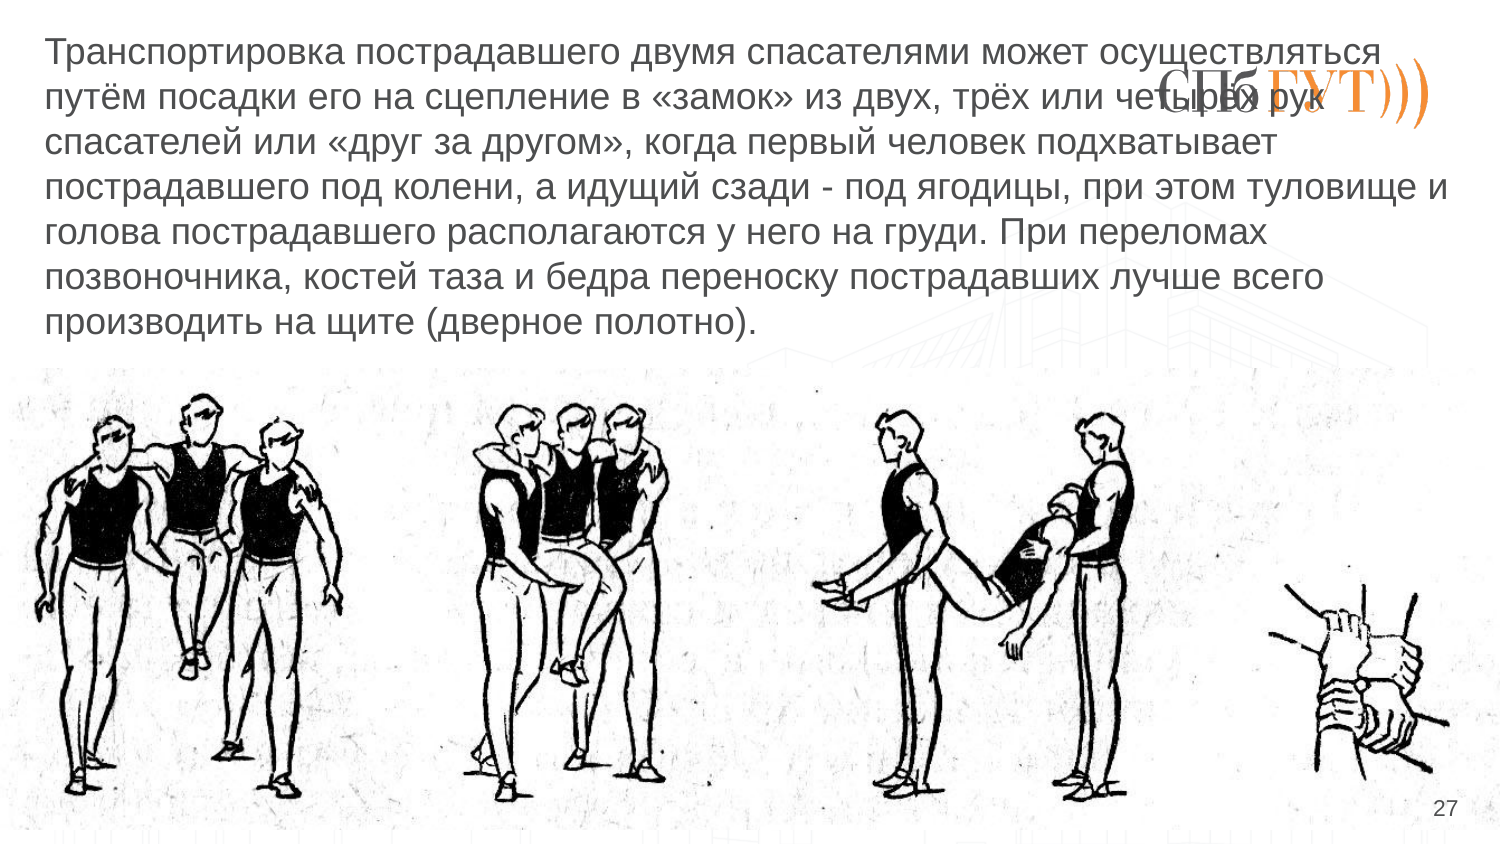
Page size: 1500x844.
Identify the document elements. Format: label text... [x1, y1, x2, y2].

picture [0, 183, 1500, 844]
list Транспортировка пострадавшего двумя спасателями может осуществляться путём посадки его на сцепление в «замок» из двух, трёх или четырёх рук спасателей или «друг за другом», когда первый человек подхватывает пострадавшего под колени, а идущий сзади - под ягодицы, при этом туловище и голова пострадавшего располагаются у него на груди. При переломах позвоночника, костей таза и бедра переноску пострадавших лучше всего производить на щите (дверное полотно). [17, 23, 1469, 366]
